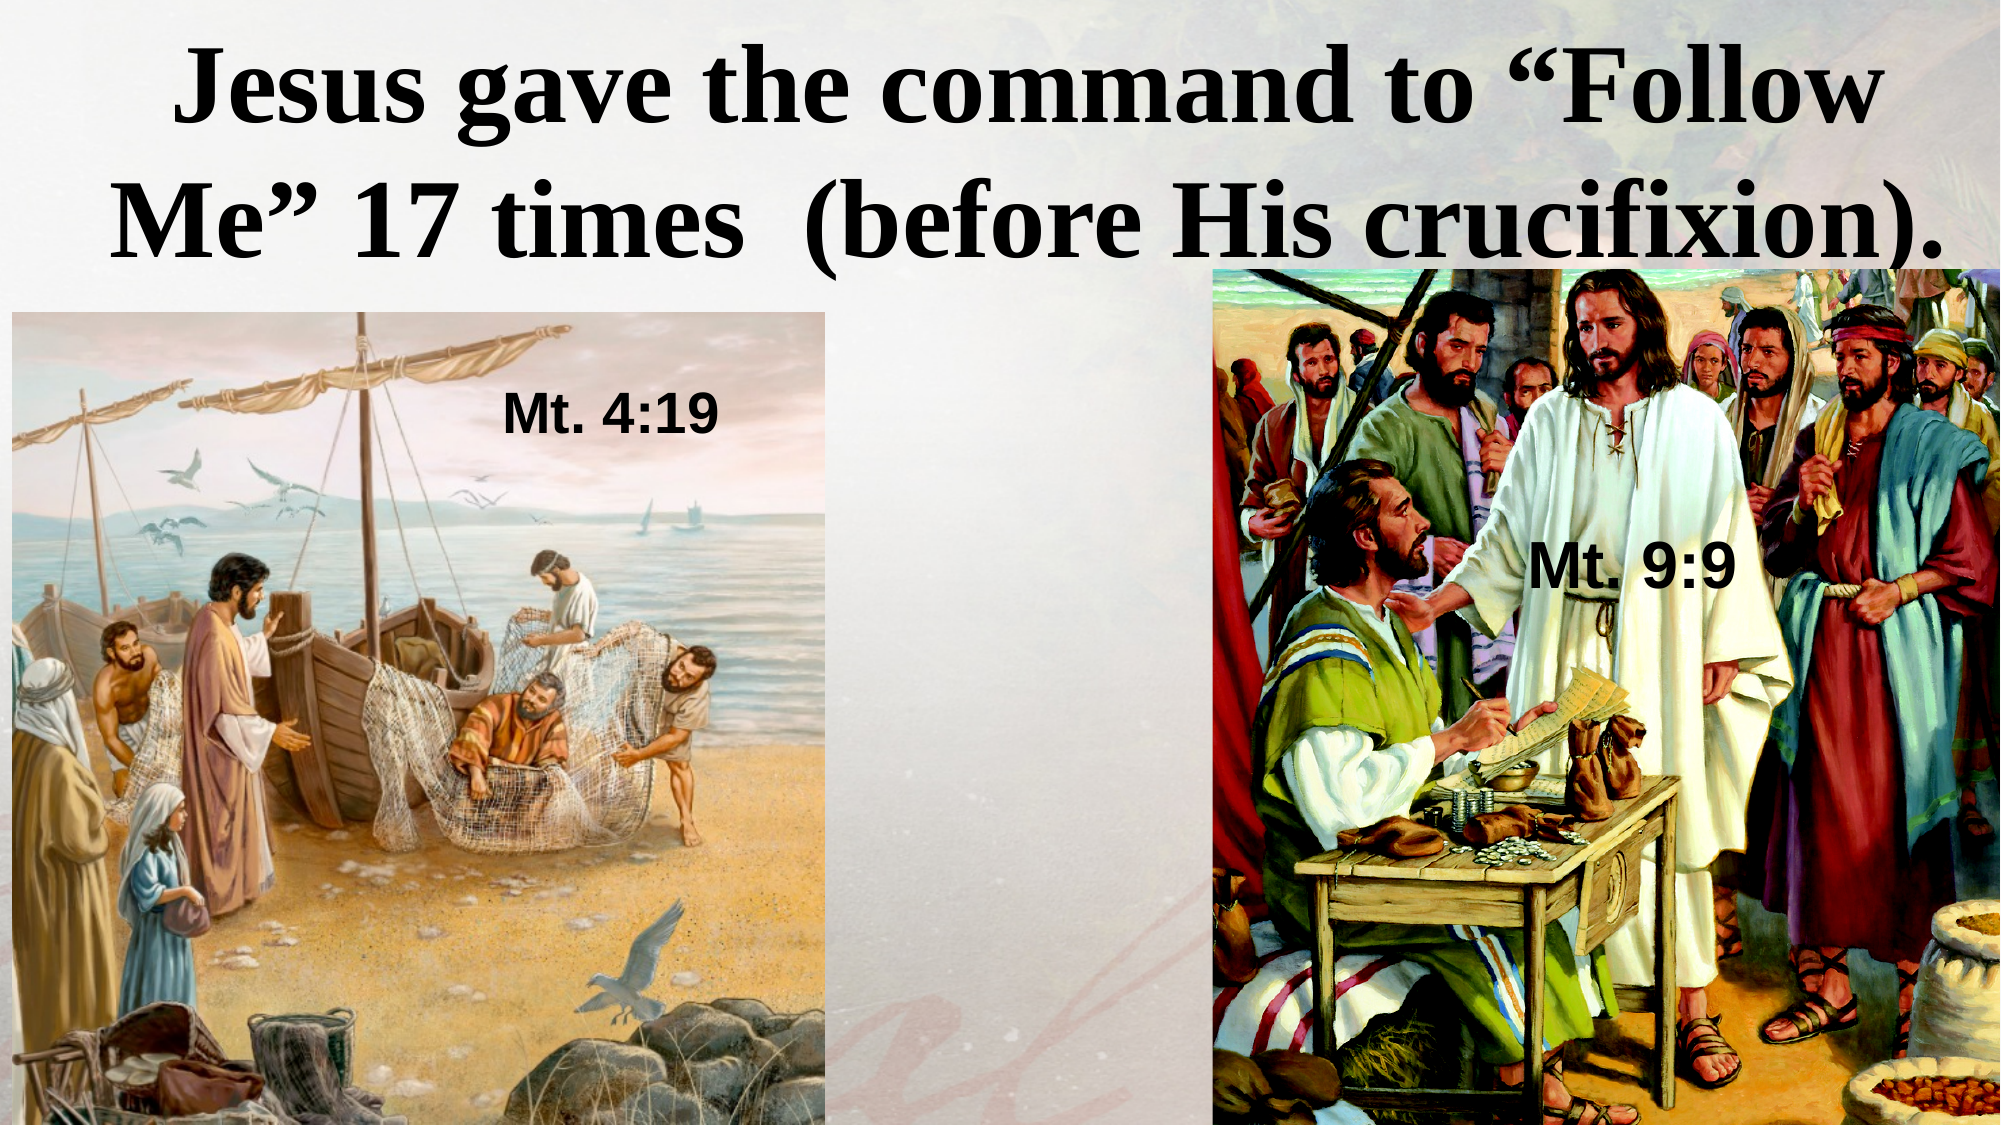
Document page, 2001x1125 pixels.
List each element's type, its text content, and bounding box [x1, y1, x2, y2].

text_box Jesus gave the command to “Follow Me” 17 times (before His crucifixion). [88, 2, 1970, 288]
picture [0, 0, 2001, 1125]
